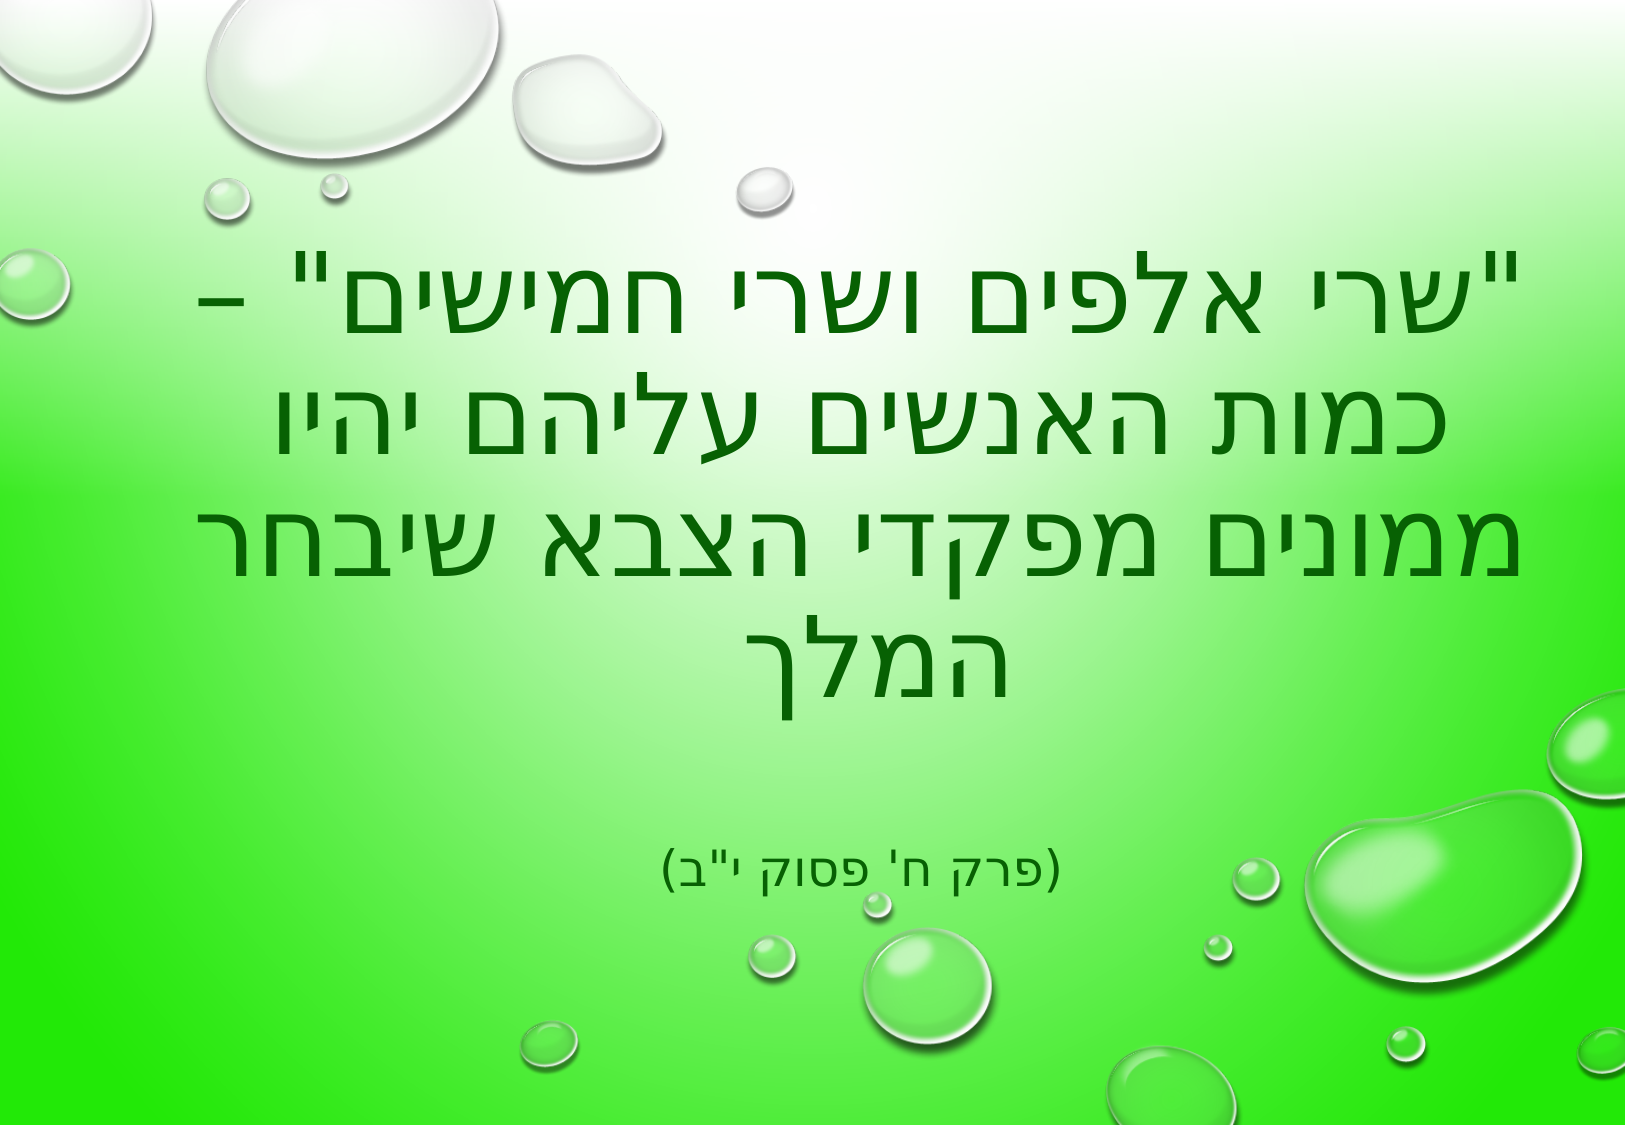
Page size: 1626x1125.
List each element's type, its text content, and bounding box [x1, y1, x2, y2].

picture [0, 0, 1625, 1125]
title "שרי אלפים ושרי חמישים" – כמות האנשים עליהם יהיו ממונים מפקדי הצבא שיבחר המלך (פרק ח' פסוק י"ב) [97, 311, 1625, 1125]
